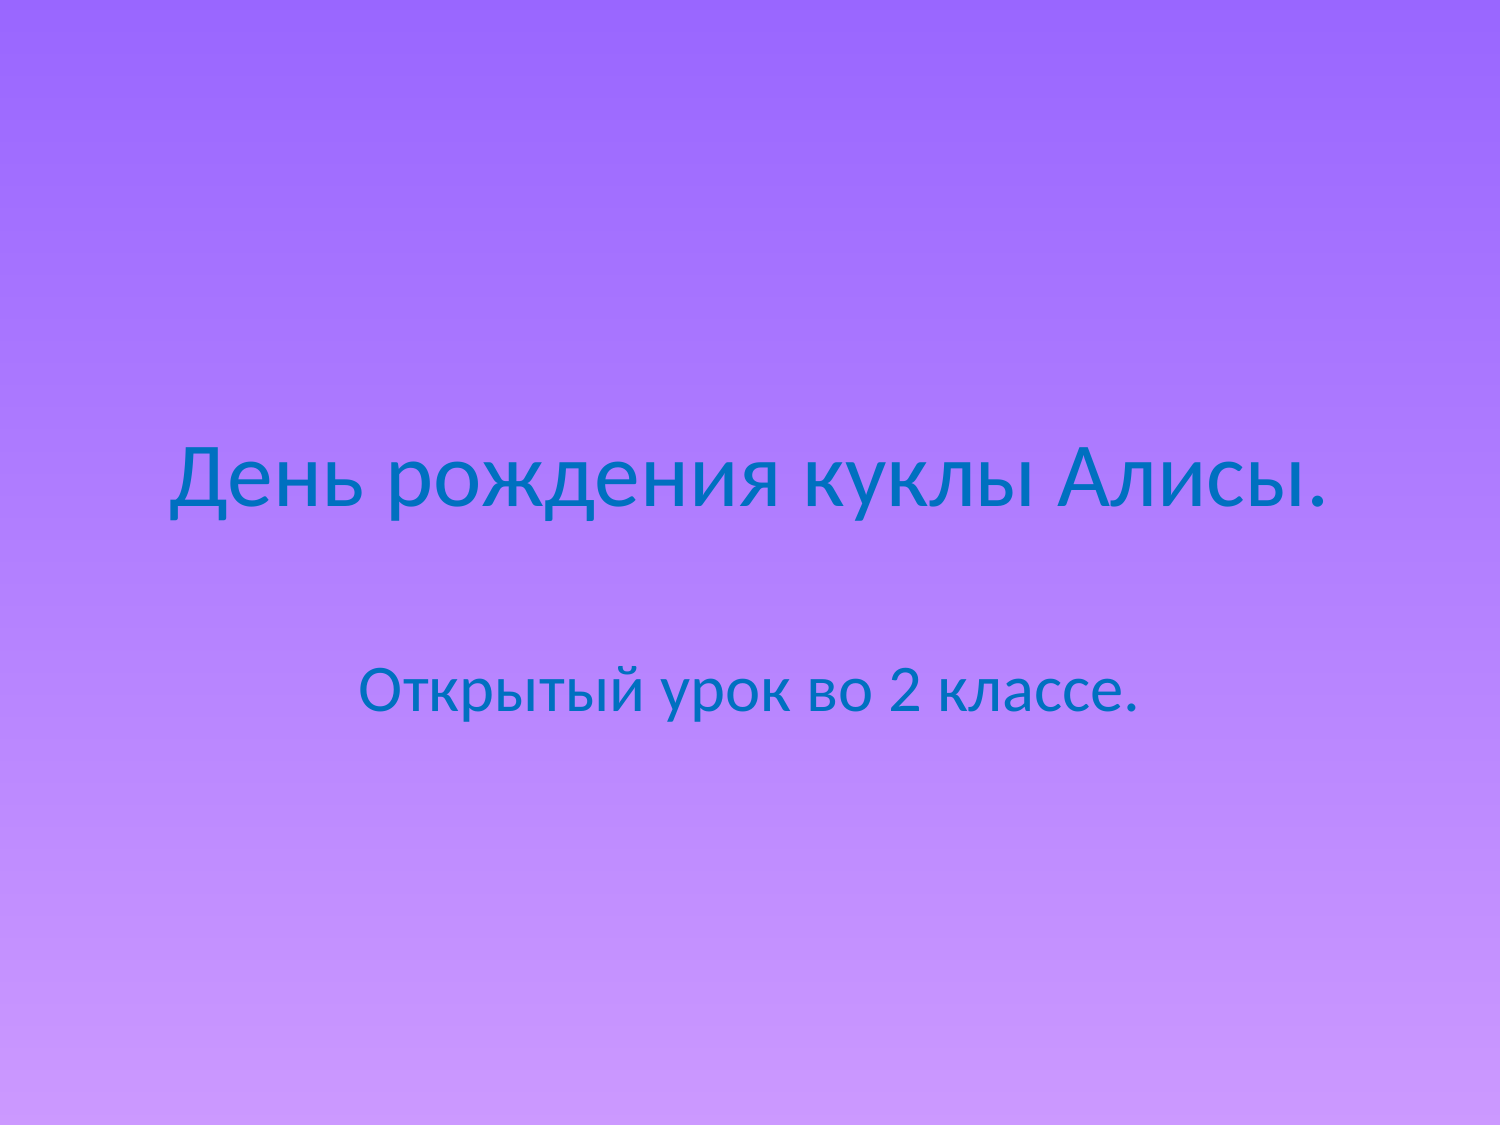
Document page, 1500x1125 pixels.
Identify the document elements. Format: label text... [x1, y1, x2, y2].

title День рождения куклы Алисы. [112, 349, 1388, 591]
subtitle Открытый урок во 2 классе. [225, 637, 1275, 925]
